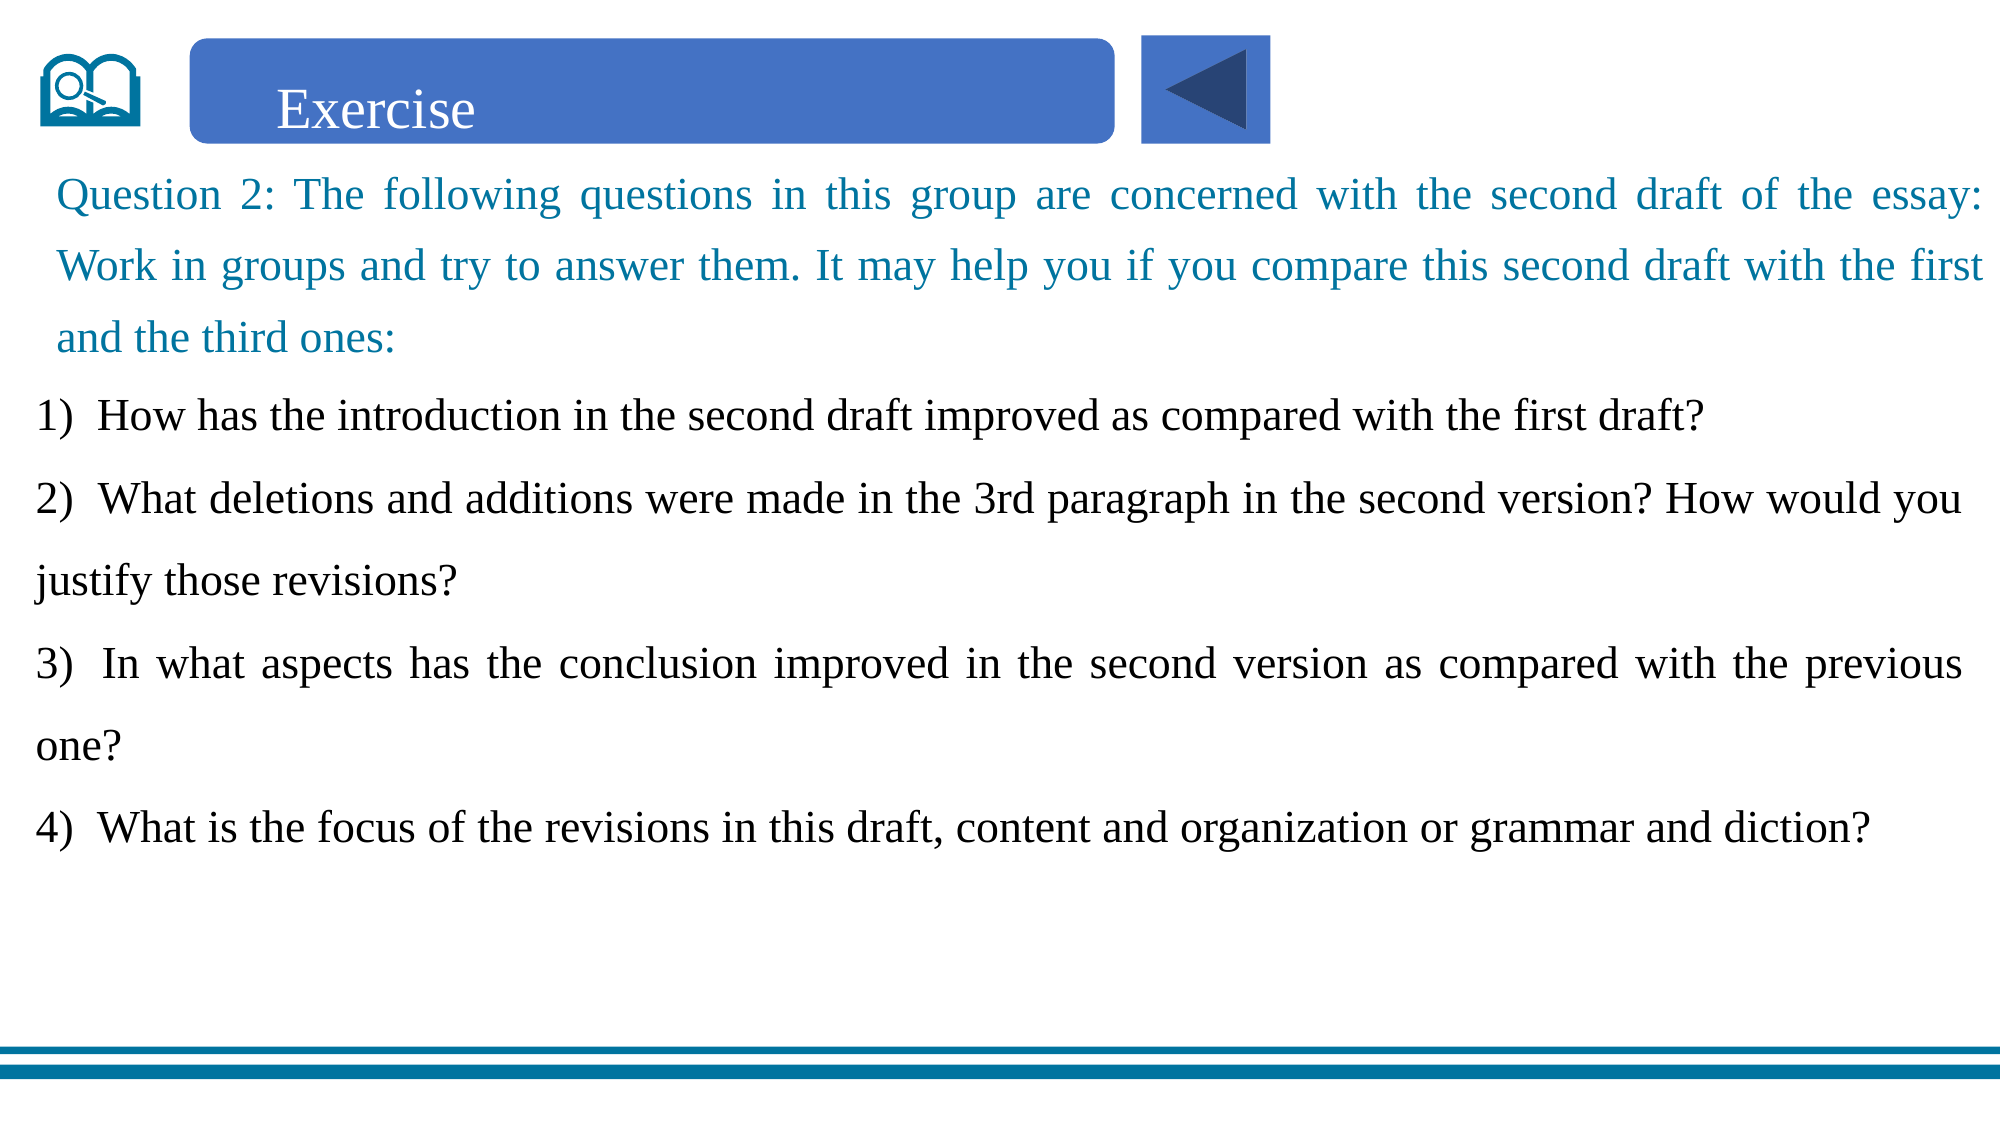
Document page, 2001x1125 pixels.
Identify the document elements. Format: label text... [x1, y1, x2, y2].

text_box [189, 38, 1152, 144]
text_box 1) How has the introduction in the second draft improved as compared with the first draft? 2) What deletions and additions were made in the 3rd paragraph in the second version? How would you justify those revisions? 3) In what aspects has the conclusion improved in the second version as compared with the previous one? 4) What is the focus of the revisions in this draft, content and organization or grammar and diction? [20, 350, 1979, 860]
text_box [1140, 34, 1271, 145]
text_box Question 2: The following questions in this group are concerned with the second draft of the essay: Work in groups and try to answer them. It may help you if you compare this second draft with the first and the third ones: [41, 139, 2000, 369]
